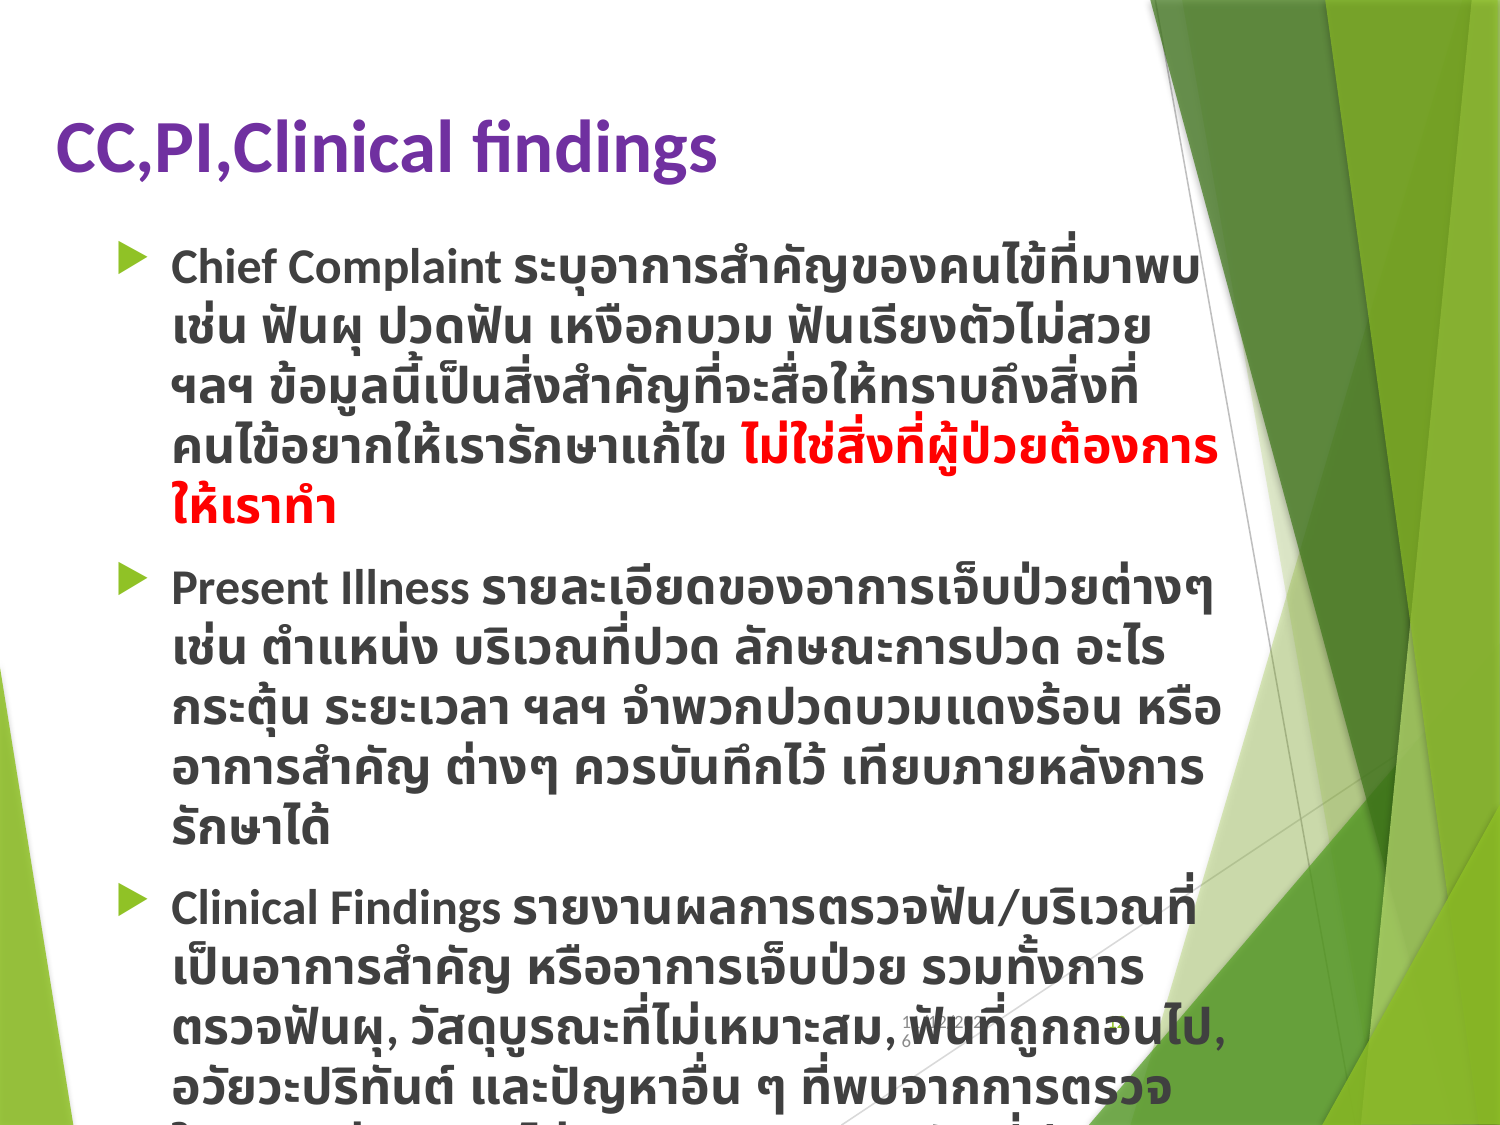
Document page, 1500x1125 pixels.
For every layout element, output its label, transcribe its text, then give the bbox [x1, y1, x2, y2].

slide_number 12 [1057, 991, 1142, 1051]
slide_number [886, 991, 999, 1051]
list Chief Complaint ระบุอาการสำคัญของคนไข้ที่มาพบ เช่น ฟันผุ ปวดฟัน เหงือกบวม ฟันเรียงตัวไม่สวย ฯลฯ ข้อมูลนี้เป็นสิ่งสำคัญที่จะสื่อให้ทราบถึงสิ่งที่คนไข้อยากให้เรารักษาแก้ไข ไม่ใช่สิ่งที่ผู้ป่วยต้องการให้เราทำ Present Illness รายละเอียดของอาการเจ็บป่วยต่างๆ เช่น ตำแหน่ง บริเวณที่ปวด ลักษณะการปวด อะไรกระตุ้น ระยะเวลา ฯลฯ จำพวกปวดบวมแดงร้อน หรือ อาการสำคัญ ต่างๆ ควรบันทึกไว้ เทียบภายหลังการรักษาได้ Clinical Findings รายงานผลการตรวจฟัน/บริเวณที่เป็นอาการสำคัญ หรืออาการเจ็บป่วย รวมทั้งการตรวจฟันผุ, วัสดุบูรณะที่ไม่เหมาะสม, ฟันที่ถูกถอนไป, อวัยวะปริทันต์ และปัญหาอื่น ๆ ที่พบจากการตรวจใน/นอกช่องปาก ไม่ควรละเลย เพราะ ฟันที่มีพยาธิสภาพ ต่างๆ อาจมีผลเกี่ยวกับการวางแผนการรักษาได้ [99, 225, 1247, 1025]
title CC,PI,Clinical findings [41, 90, 1164, 210]
